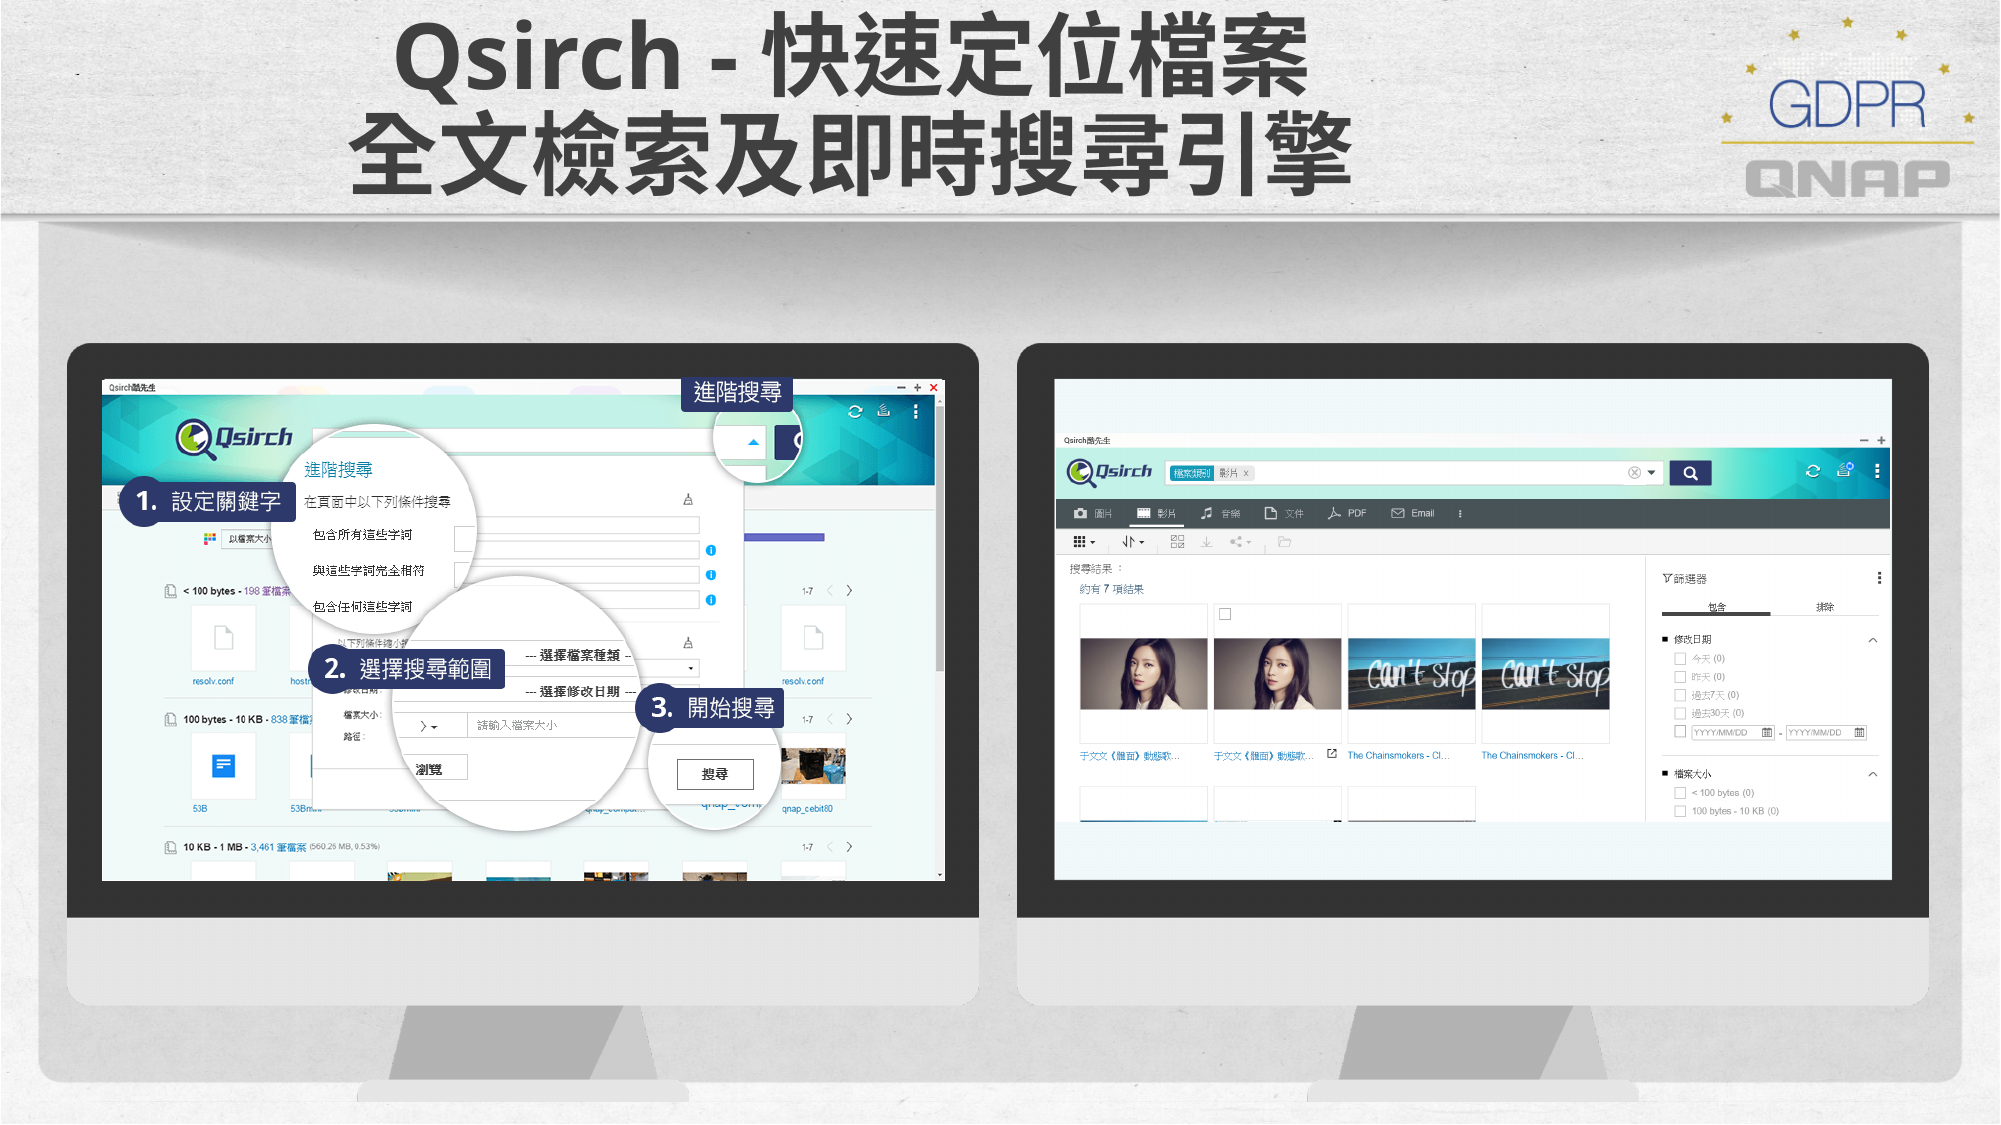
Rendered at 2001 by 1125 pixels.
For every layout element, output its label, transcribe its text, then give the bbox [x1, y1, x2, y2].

text_box Qsirch -快速定位檔案 全文檢索及即時搜尋引擎 [0, 59, 1703, 159]
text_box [67, 343, 978, 1102]
picture [0, 0, 2000, 1125]
